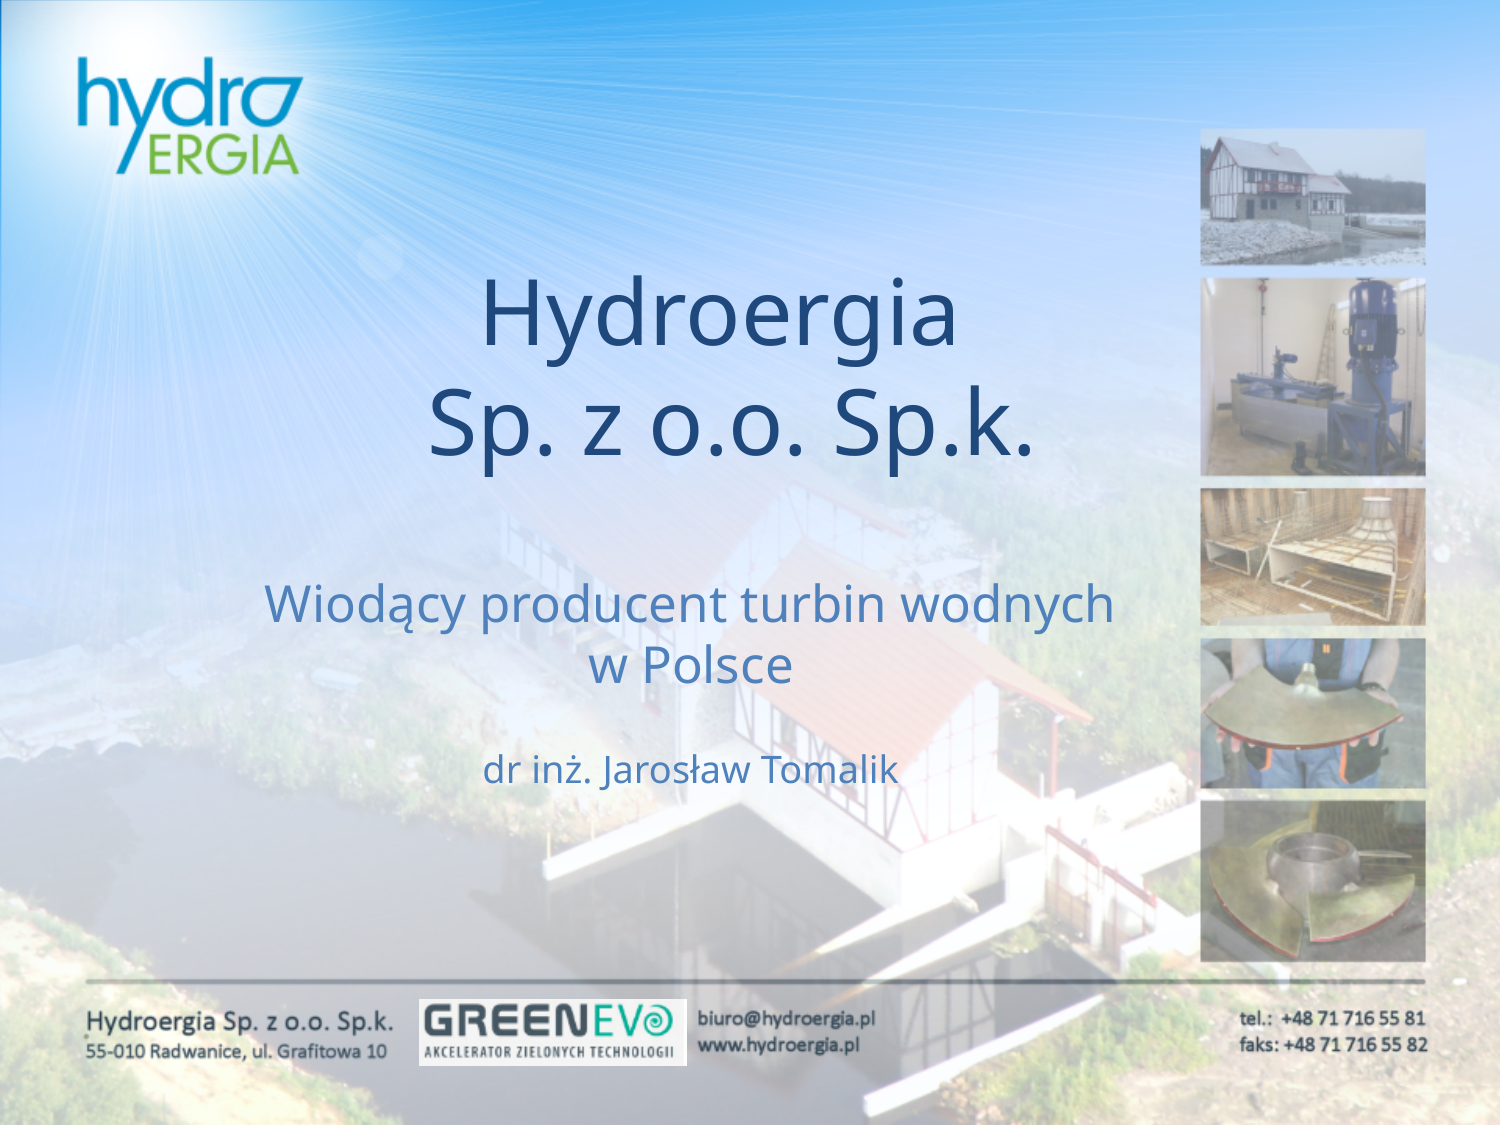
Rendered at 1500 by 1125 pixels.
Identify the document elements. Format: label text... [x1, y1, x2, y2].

subtitle Wiodący producent turbin wodnych w Polsce dr inż. Jarosław Tomalik [229, 514, 1152, 803]
title Hydroergia Sp. z o.o. Sp.k. [348, 243, 1117, 485]
picture [0, 0, 1500, 1125]
